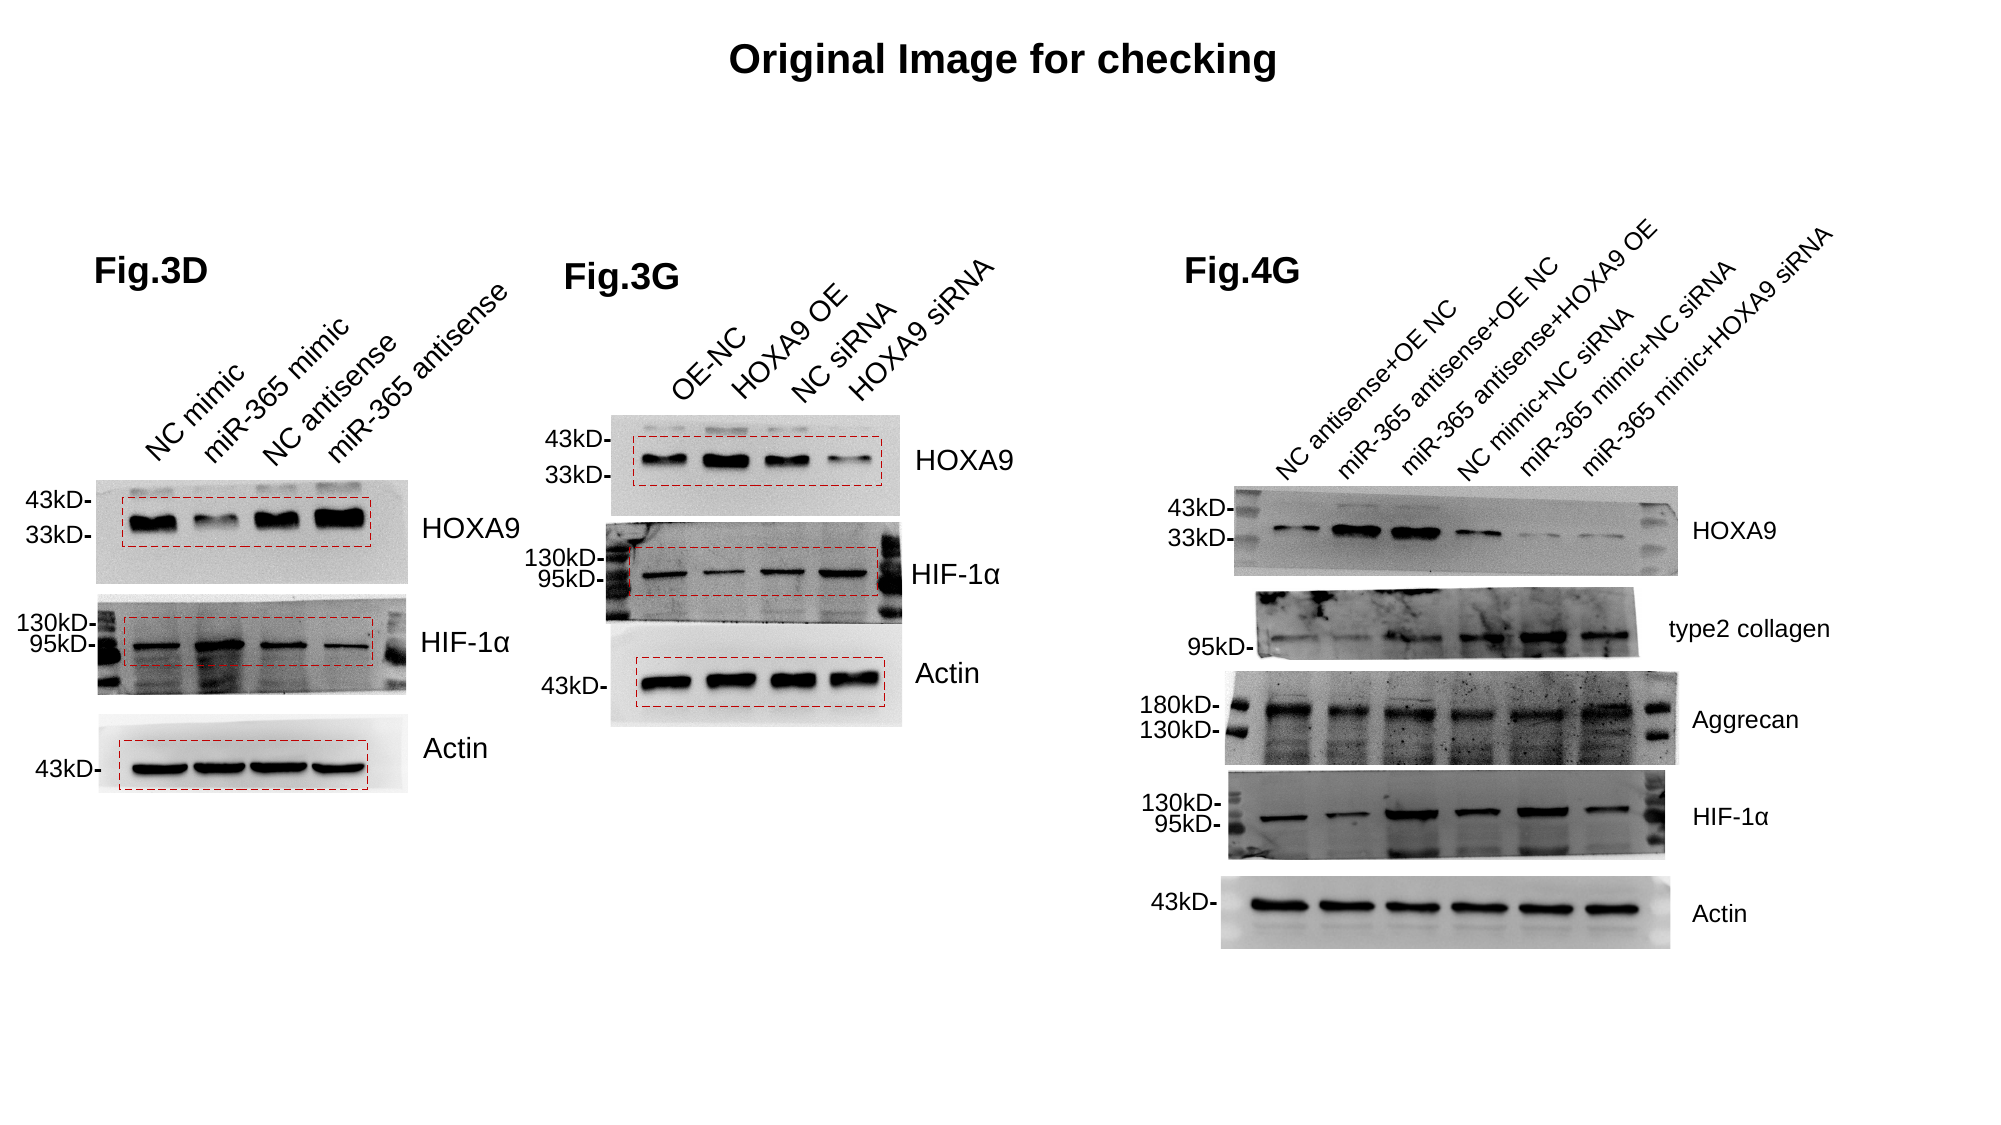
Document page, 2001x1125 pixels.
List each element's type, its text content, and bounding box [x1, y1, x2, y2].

text_box Actin [903, 646, 996, 697]
picture [611, 415, 900, 516]
text_box Original Image for checking [713, 24, 1293, 89]
text_box 33kD- [1152, 529, 1234, 559]
text_box HIF-1α [1677, 792, 1785, 838]
text_box 95kD- [1172, 623, 1270, 669]
text_box HOXA9 [900, 433, 1030, 484]
text_box Fig.3G [548, 244, 696, 304]
picture [97, 594, 407, 695]
text_box 130kD- [509, 533, 605, 579]
text_box NC antisense+OE NC [1253, 275, 1476, 486]
text_box 130kD- [1126, 779, 1228, 824]
text_box miR-365 mimic+NC siRNA [1495, 236, 1756, 486]
text_box Actin [408, 721, 504, 772]
text_box 43kD- [1152, 484, 1250, 529]
text_box Actin [1677, 889, 1763, 935]
picture [1224, 671, 1680, 765]
text_box OE-NC [646, 301, 763, 415]
text_box Fig.4G [1169, 238, 1317, 299]
text_box NC mimic+NC siRNA [1434, 282, 1651, 486]
text_box 43kD- [1135, 878, 1220, 924]
text_box 95kD- [522, 554, 605, 600]
text_box HIF-1α [407, 616, 526, 666]
text_box HOXA9 OE [707, 259, 866, 415]
text_box 33kD- [10, 522, 95, 557]
text_box type2 collagen [1654, 604, 1846, 650]
picture [1234, 486, 1678, 576]
text_box HOXA9 [1678, 507, 1793, 552]
picture [95, 480, 408, 584]
picture [98, 714, 408, 793]
text_box miR-365 antisense+HOXA9 OE [1376, 195, 1678, 486]
text_box NC antisense [238, 307, 413, 480]
text_box miR-365 antisense+OE NC [1313, 233, 1579, 486]
text_box 130kD- [1, 599, 97, 644]
text_box HOXA9 siRNA [824, 232, 1015, 415]
text_box 43kD- [530, 415, 611, 461]
picture [1252, 587, 1642, 660]
text_box 43kD- [526, 662, 610, 707]
text_box 95kD- [14, 620, 97, 666]
text_box 43kD- [20, 745, 98, 791]
text_box 33kD- [530, 461, 611, 496]
text_box 130kD- [1124, 706, 1224, 752]
picture [605, 522, 903, 727]
text_box miR-365 mimic [177, 291, 368, 480]
text_box miR-365 mimic+HOXA9 siRNA [1557, 202, 1854, 486]
text_box HOXA9 [408, 502, 536, 552]
text_box HIF-1α [903, 547, 1016, 598]
text_box Aggrecan [1680, 695, 1815, 741]
text_box miR-365 antisense [301, 256, 531, 480]
text_box 43kD- [10, 476, 108, 522]
text_box NC mimic [121, 337, 260, 480]
text_box NC siRNA [767, 275, 910, 415]
text_box 180kD- [1124, 681, 1224, 706]
picture [1220, 876, 1671, 949]
text_box 95kD- [1139, 800, 1228, 846]
text_box Fig.3D [79, 238, 224, 299]
picture [1228, 770, 1666, 860]
